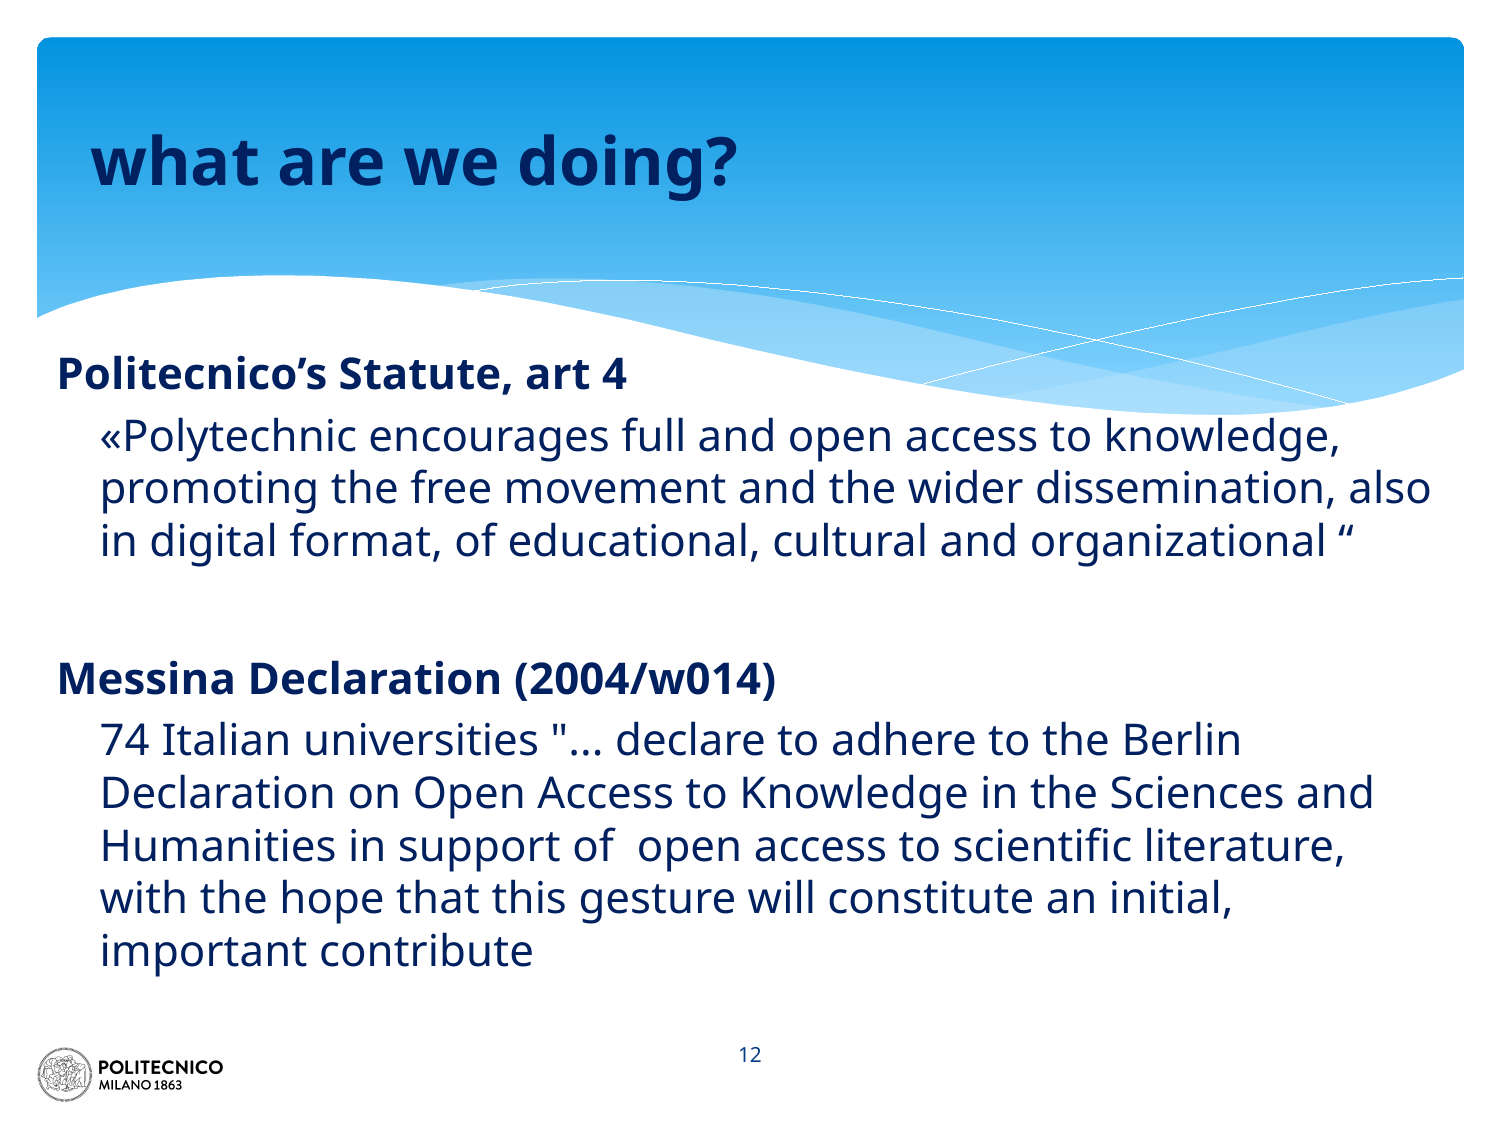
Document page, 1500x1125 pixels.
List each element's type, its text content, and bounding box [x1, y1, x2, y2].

picture [17, 1026, 243, 1123]
title what are we doing? [75, 55, 1425, 261]
slide_number 12 [654, 1025, 846, 1086]
list Politecnico’s Statute, art 4 «Polytechnic encourages full and open access to knowledge, promoting the free movement and the wider dissemination, also in digital format, of educational, cultural and organizational “ Messina Declaration (2004/w014) 74 Italian universities "... declare to adhere to the Berlin Declaration on Open Access to Knowledge in the Sciences and Humanities in support of open access to scientific literature, with the hope that this gesture will constitute an initial, important contribute [41, 338, 1459, 1028]
